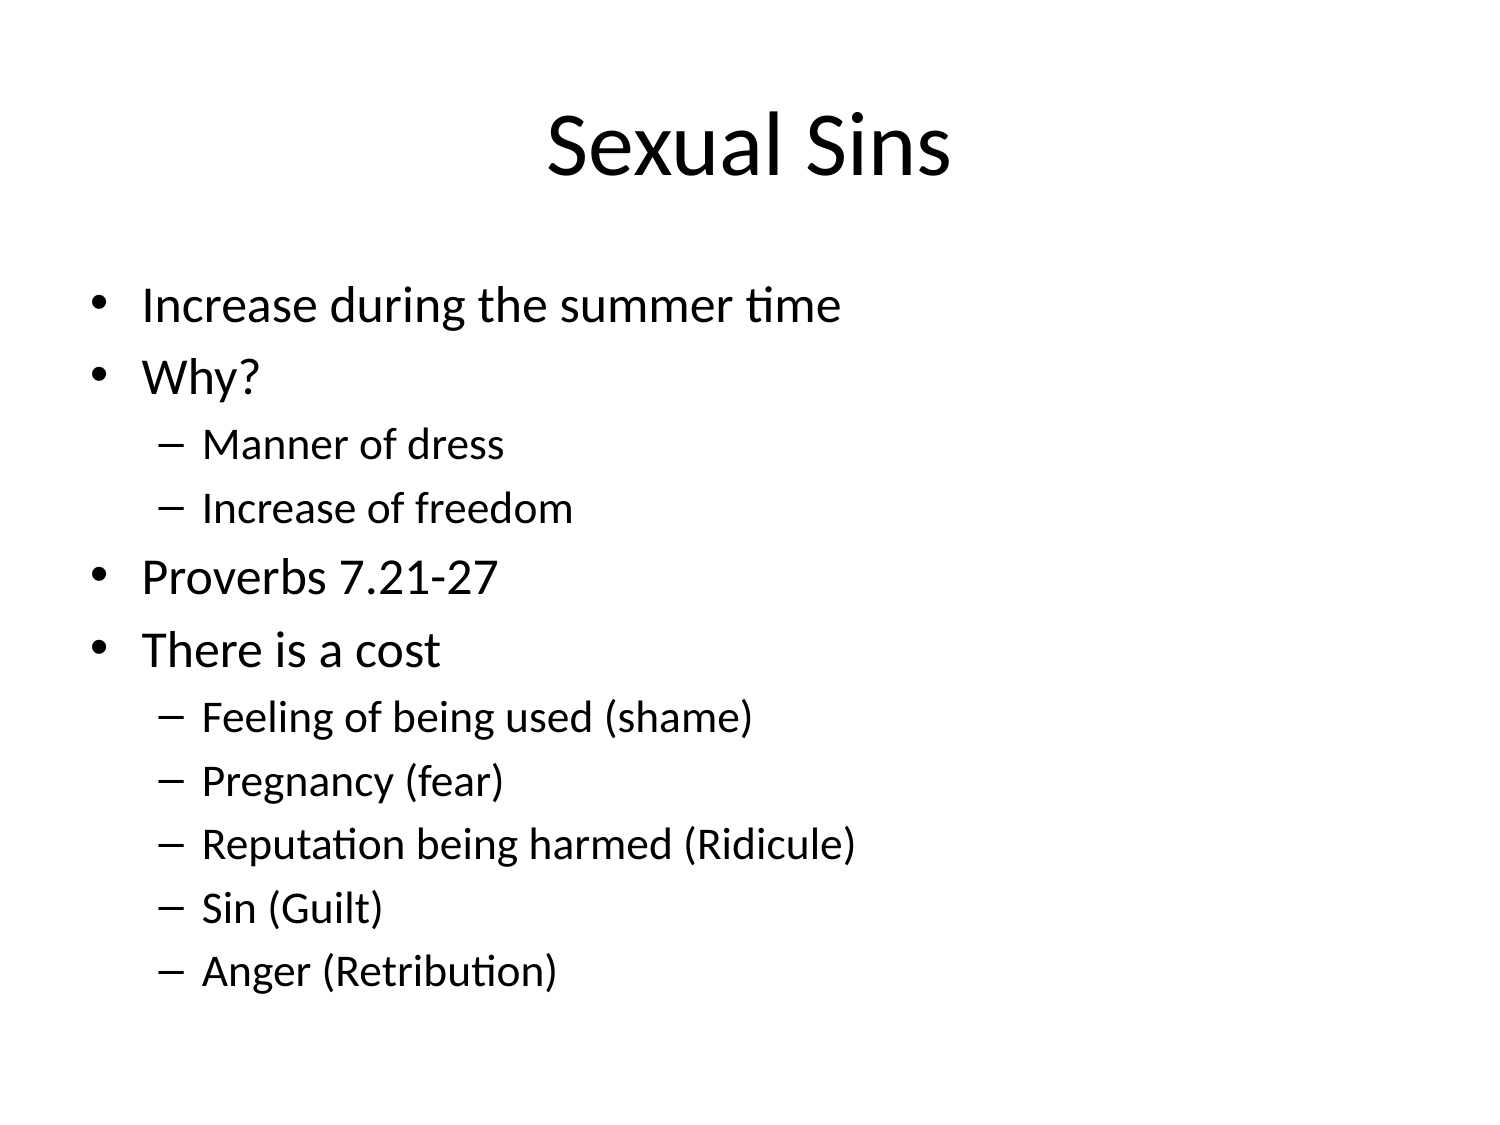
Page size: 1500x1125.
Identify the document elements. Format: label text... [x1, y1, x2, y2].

list Increase during the summer time Why? Manner of dress Increase of freedom Proverbs 7.21-27 There is a cost Feeling of being used (shame) Pregnancy (fear) Reputation being harmed (Ridicule) Sin (Guilt) Anger (Retribution) [75, 262, 1425, 1005]
title Sexual Sins [75, 45, 1425, 233]
